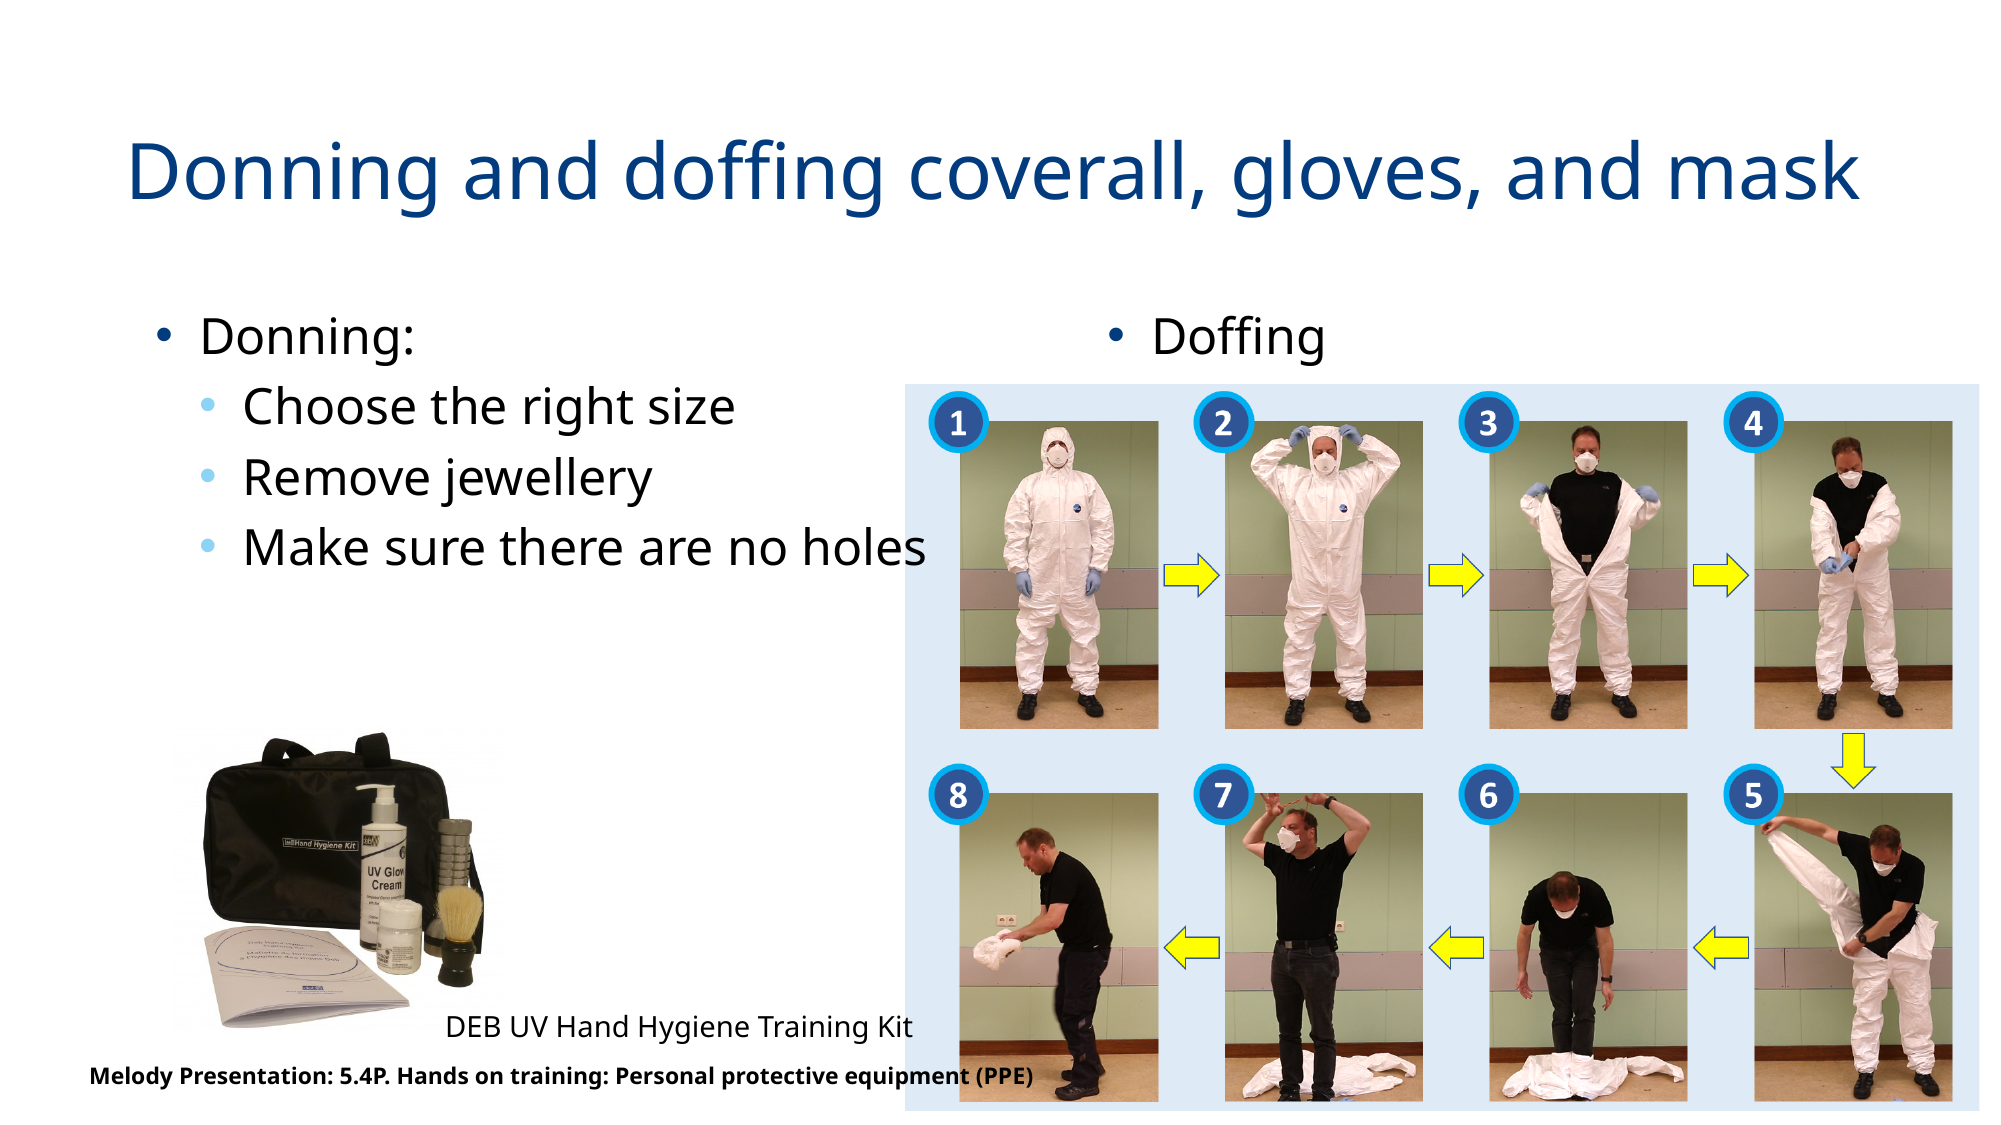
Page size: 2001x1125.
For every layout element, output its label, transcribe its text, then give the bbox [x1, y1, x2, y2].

list Doffing [1077, 296, 1877, 384]
title Donning and doffing coverall, gloves, and mask [125, 132, 1924, 278]
picture [904, 384, 1980, 1111]
list Donning: Choose the right size Remove jewellery Make sure there are no holes [125, 296, 961, 728]
text_box Melody Presentation: 5.4P. Hands on training: Personal protective equipment (PPE) [74, 1062, 904, 1088]
text_box DEB UV Hand Hygiene Training Kit [430, 1000, 904, 1051]
picture [172, 725, 506, 1034]
